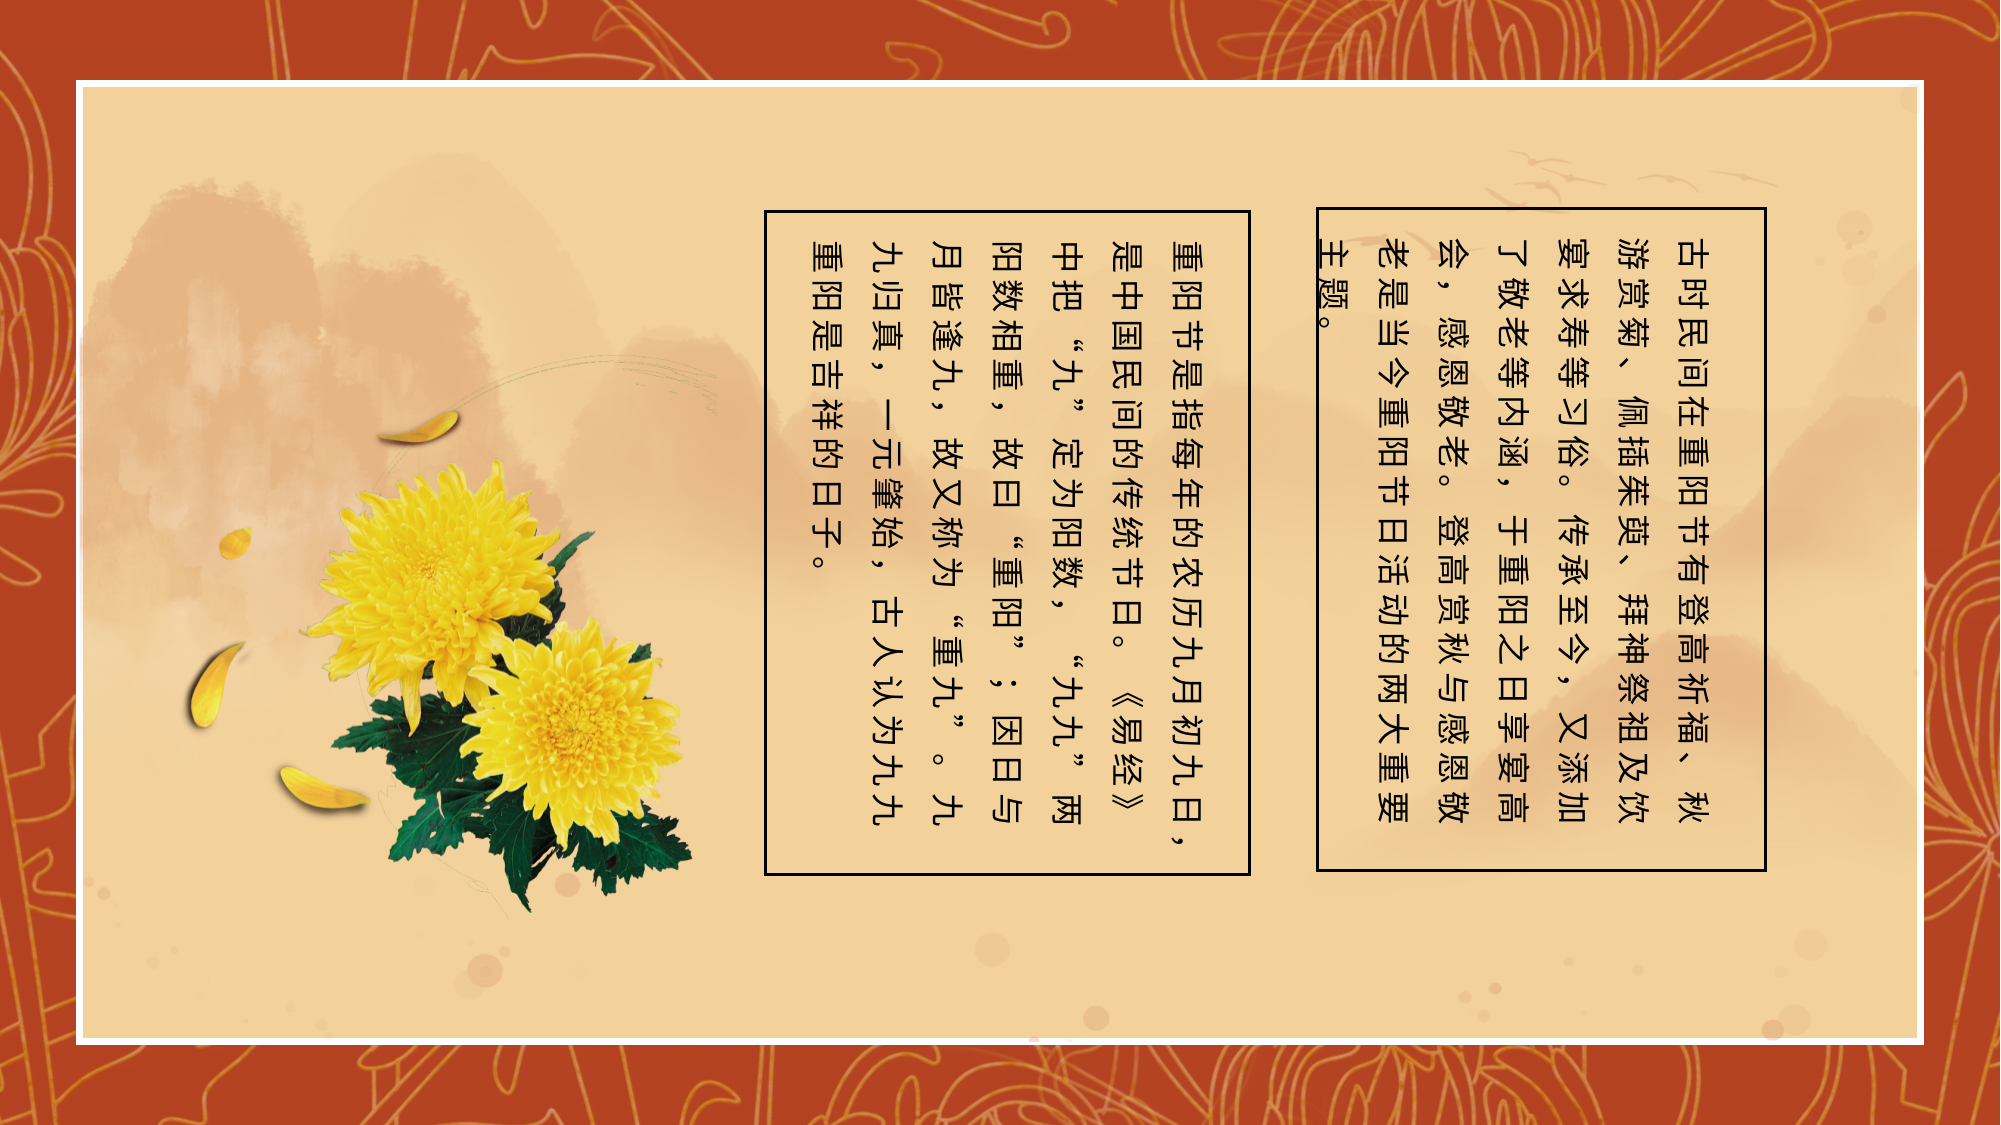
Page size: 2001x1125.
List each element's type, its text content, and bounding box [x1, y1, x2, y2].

picture [0, 0, 2000, 1125]
text_box [1316, 207, 1766, 872]
text_box 古时民间在重阳节有登高祈福、秋游赏菊、佩插茱萸、拜神祭祖及饮宴求寿等习俗。传承至今，又添加了敬老等内涵，于重阳之日享宴高会，感恩敬老。登高赏秋与感恩敬老是当今重阳节日活动的两大重要主题。 [1347, 223, 1742, 872]
text_box 重阳节是指每年的农历九月初九日，是中国民间的传统节日。《易经》中把“九”定为阳数，“九九”两阳数相重，故曰“重阳”；因日与月皆逢九，故又称为“重九”。九九归真，一元肇始，古人认为九九重阳是吉祥的日子。 [781, 225, 1236, 875]
text_box [765, 211, 1251, 875]
